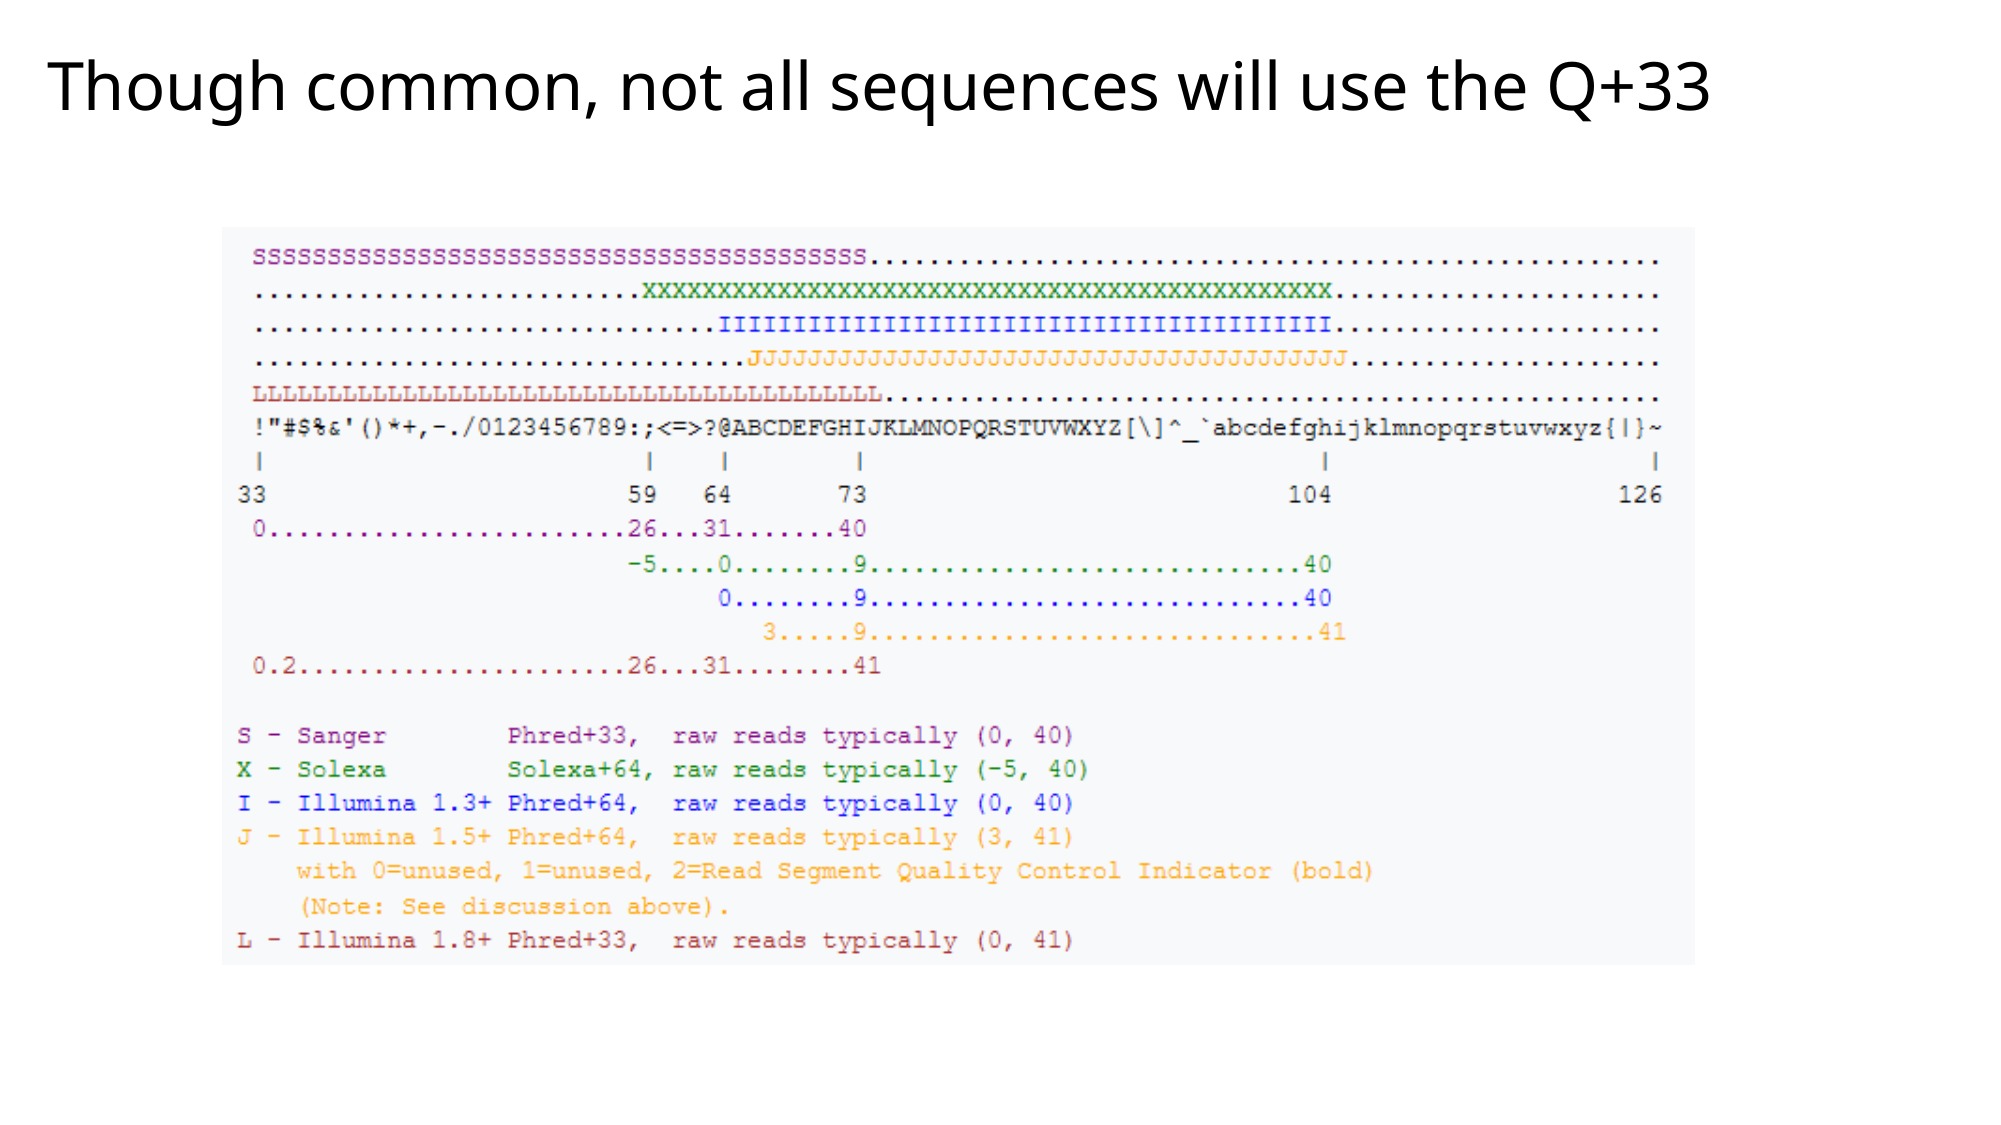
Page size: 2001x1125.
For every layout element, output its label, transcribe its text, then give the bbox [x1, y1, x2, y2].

picture [222, 227, 1695, 965]
title Though common, not all sequences will use the Q+33 [32, 23, 1923, 156]
